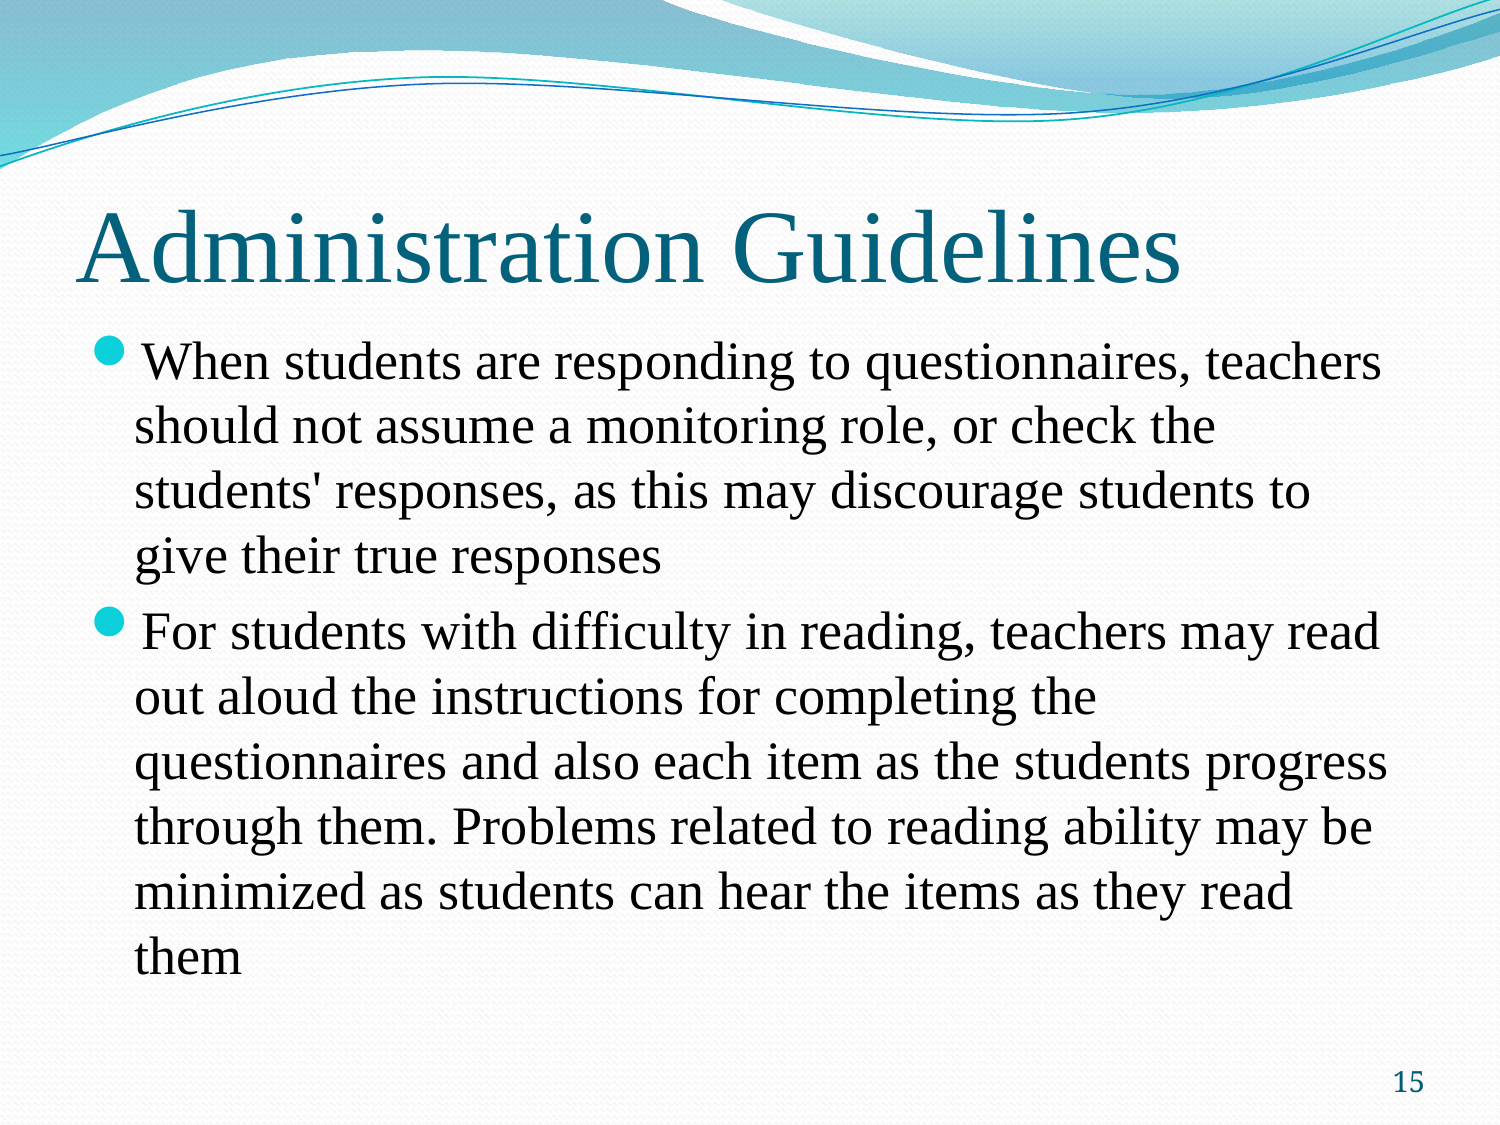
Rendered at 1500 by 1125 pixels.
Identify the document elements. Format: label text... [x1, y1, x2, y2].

title Administration Guidelines [74, 115, 1426, 304]
slide_number 15 [1299, 1042, 1425, 1103]
list When students are responding to questionnaires, teachers should not assume a monitoring role, or check the students' responses, as this may discourage students to give their true responses For students with difficulty in reading, teachers may read out aloud the instructions for completing the questionnaires and also each item as the students progress through them. Problems related to reading ability may be minimized as students can hear the items as they read them [74, 317, 1426, 1038]
